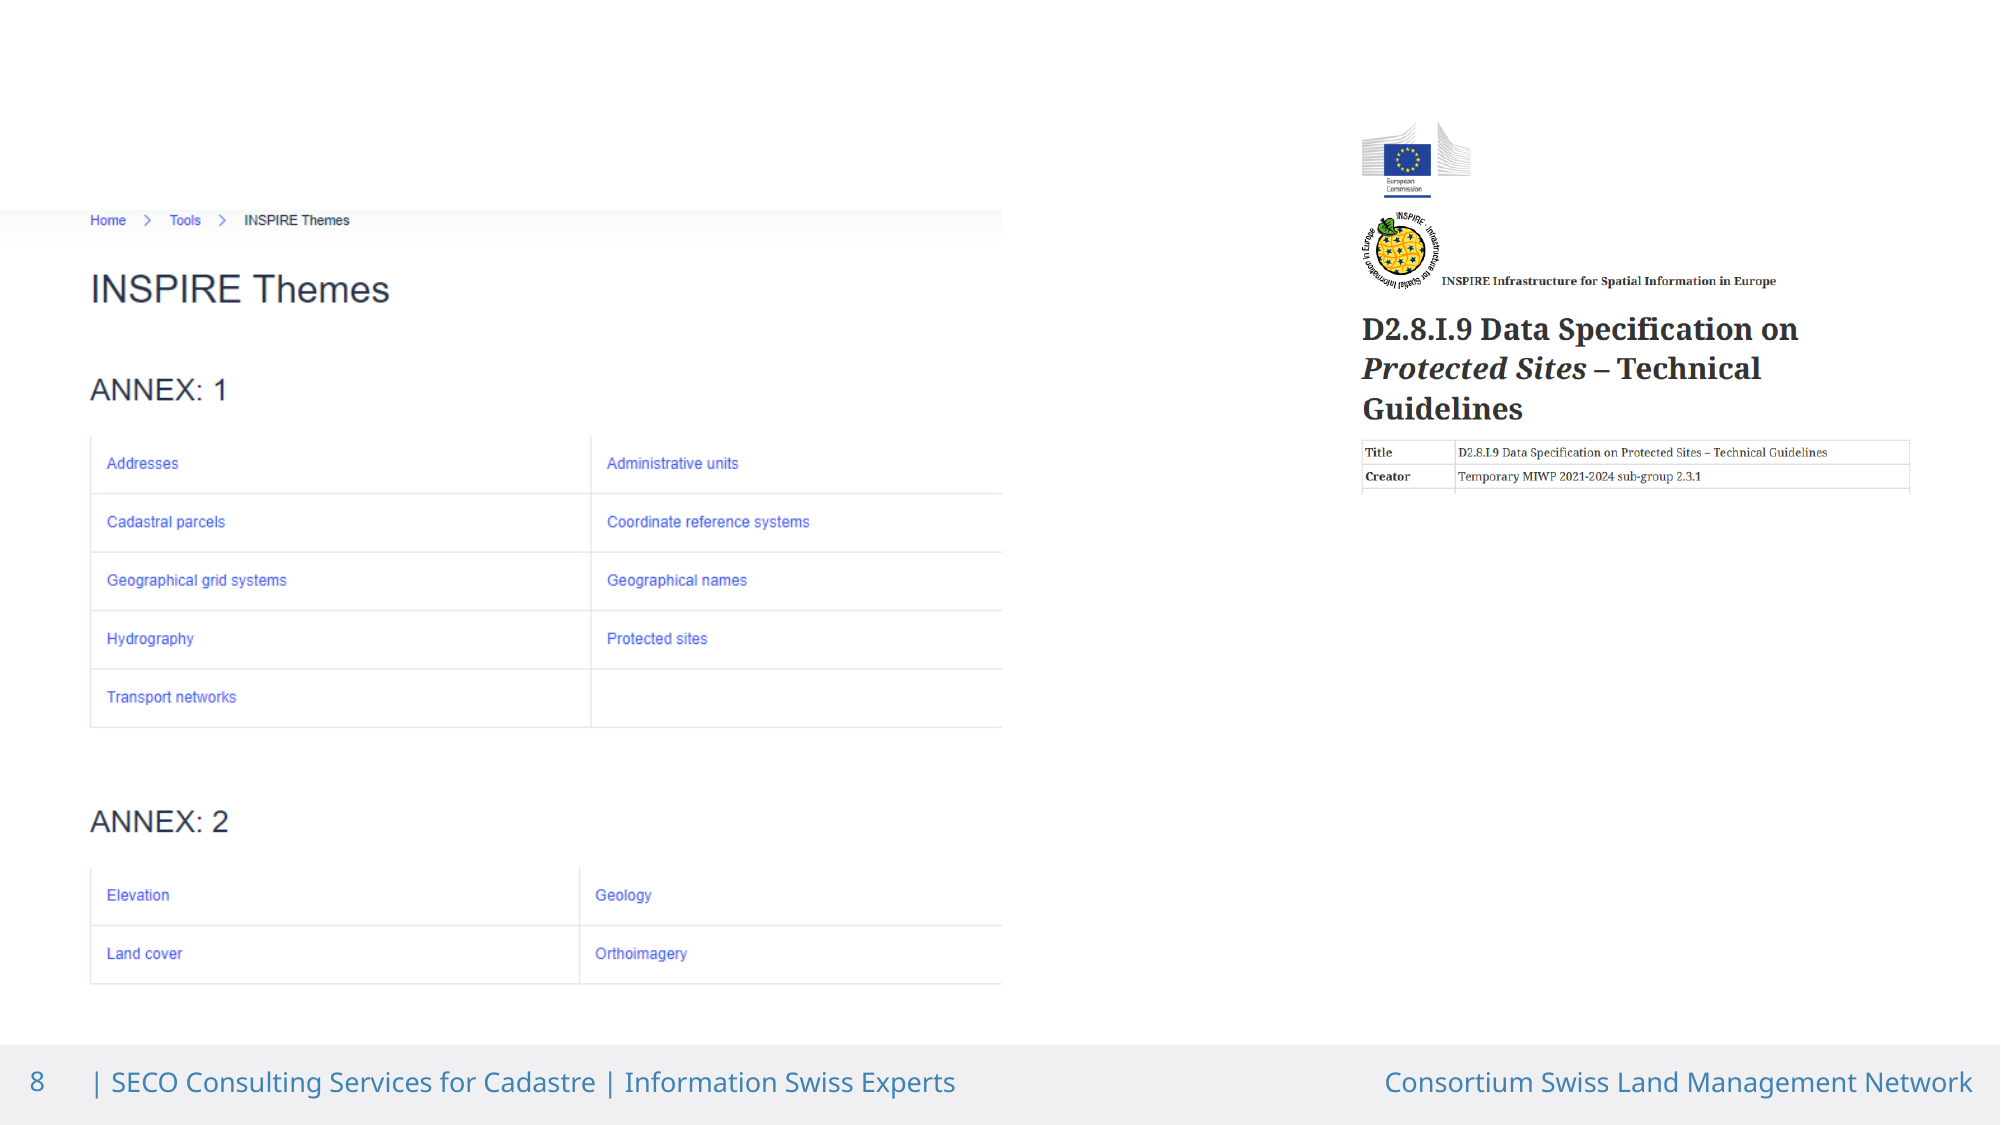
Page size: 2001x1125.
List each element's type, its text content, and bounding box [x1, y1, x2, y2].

slide_number 8 [14, 1056, 99, 1107]
picture [1318, 89, 1934, 495]
picture [0, 210, 1002, 1010]
